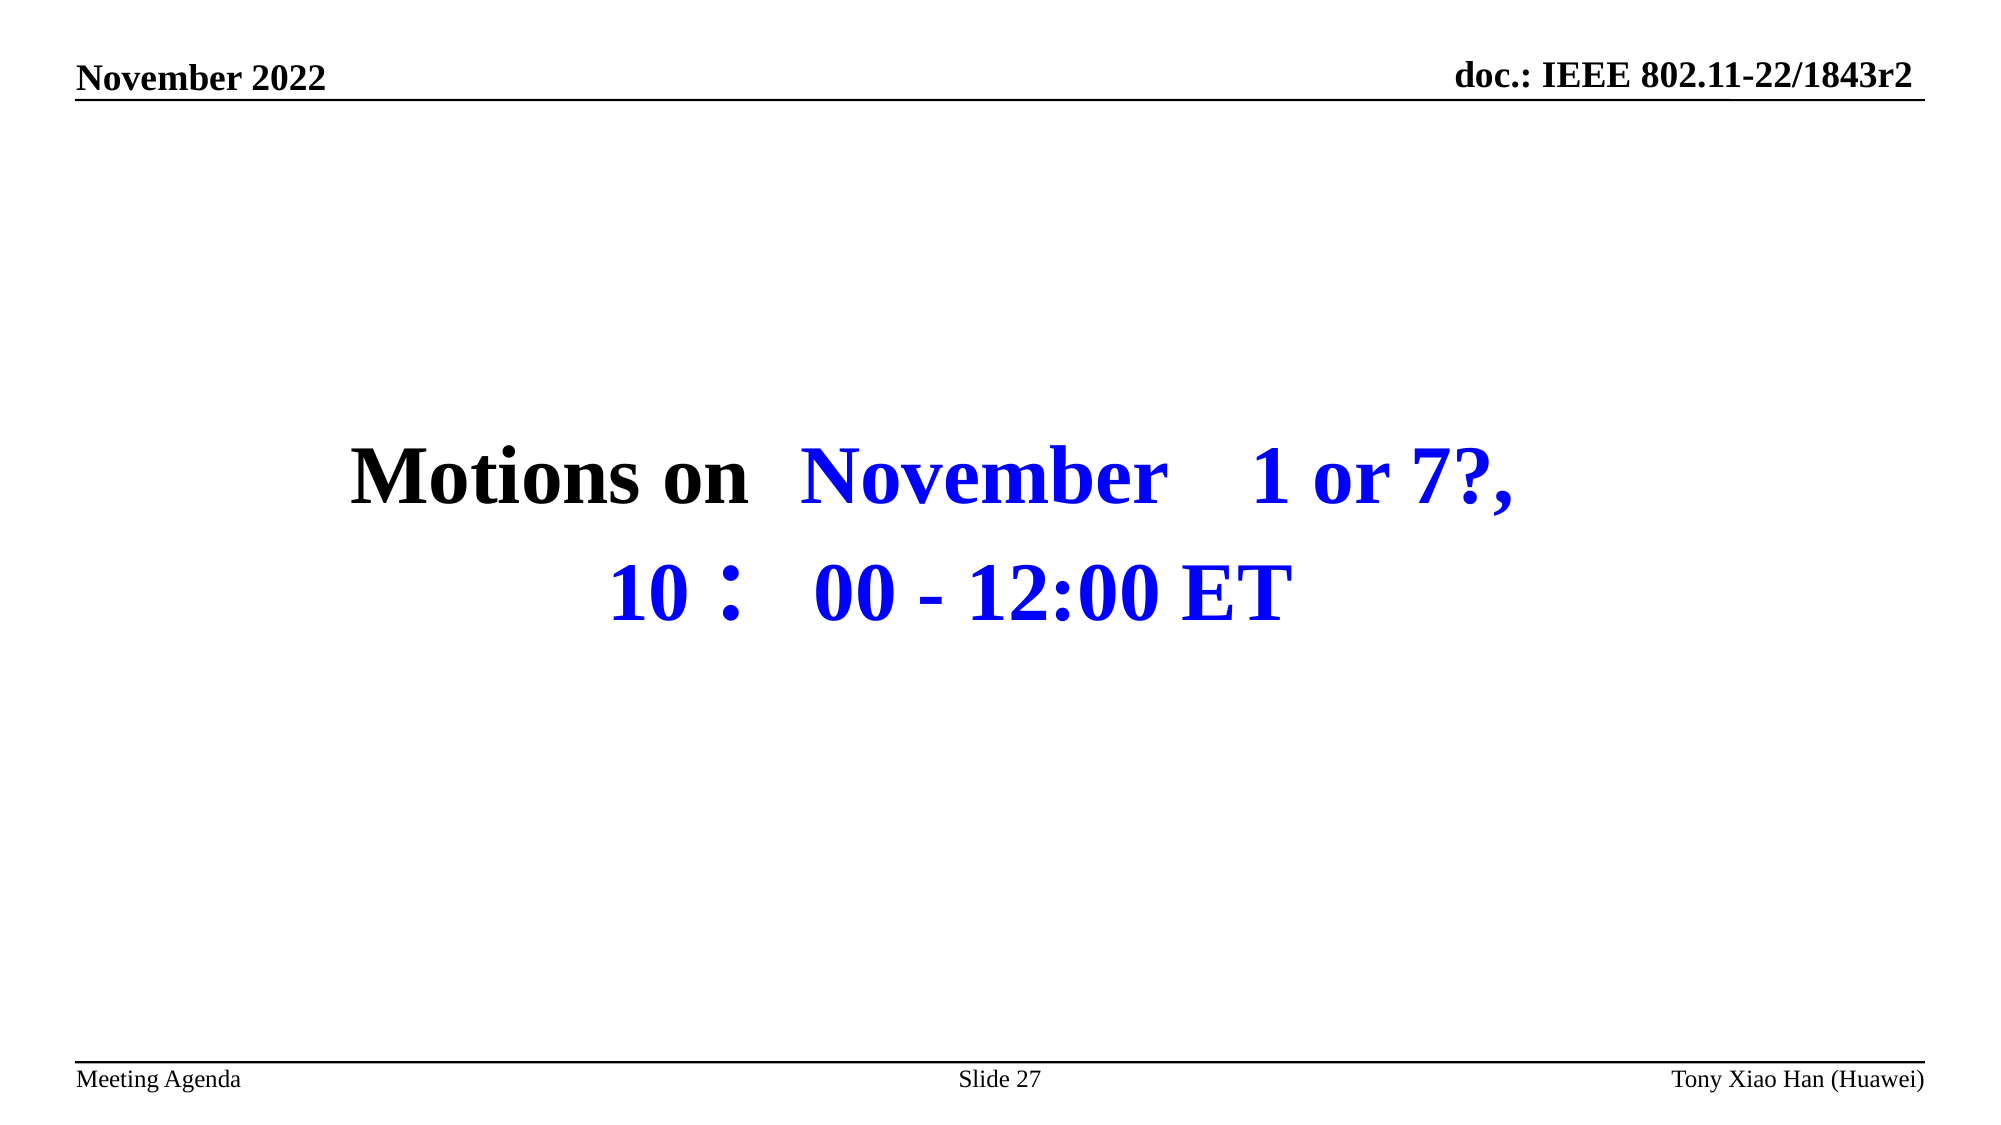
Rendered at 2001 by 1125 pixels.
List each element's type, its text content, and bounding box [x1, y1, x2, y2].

text_box Motions on November 1 or 7?, 10：00 - 12:00 ET [187, 412, 1713, 950]
